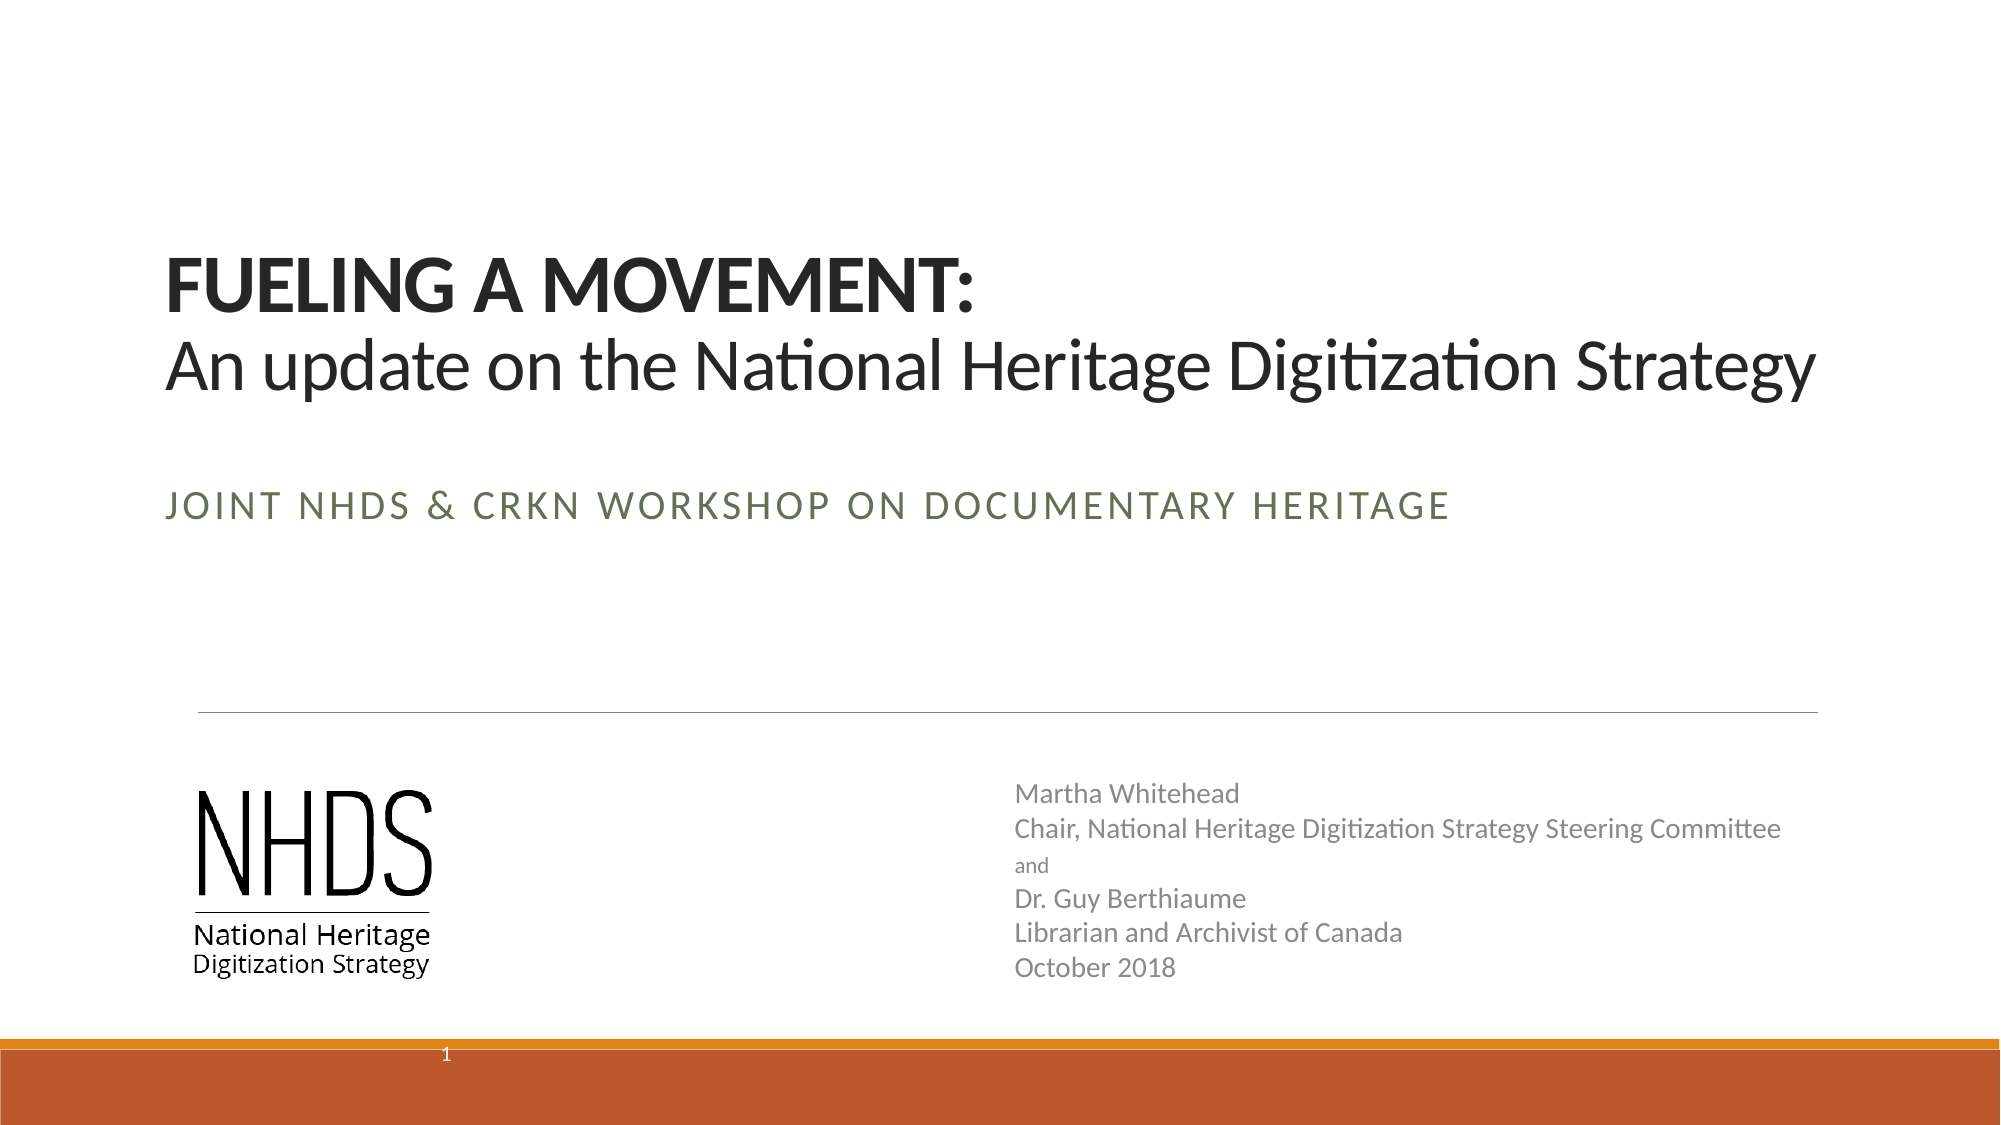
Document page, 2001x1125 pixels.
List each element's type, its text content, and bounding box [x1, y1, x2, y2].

slide_number 1 [0, 1022, 467, 1083]
text_box Martha Whitehead Chair, National Heritage Digitization Strategy Steering Committee and Dr. Guy Berthiaume Librarian and Archivist of Canada October 2018 [999, 766, 1826, 992]
picture [190, 779, 438, 981]
subtitle Joint NHDS & CRKN Workshop on Documentary Heritage [150, 476, 1550, 621]
title FUELING A MOVEMENT: An update on the National Heritage Digitization Strategy [150, 172, 1850, 414]
